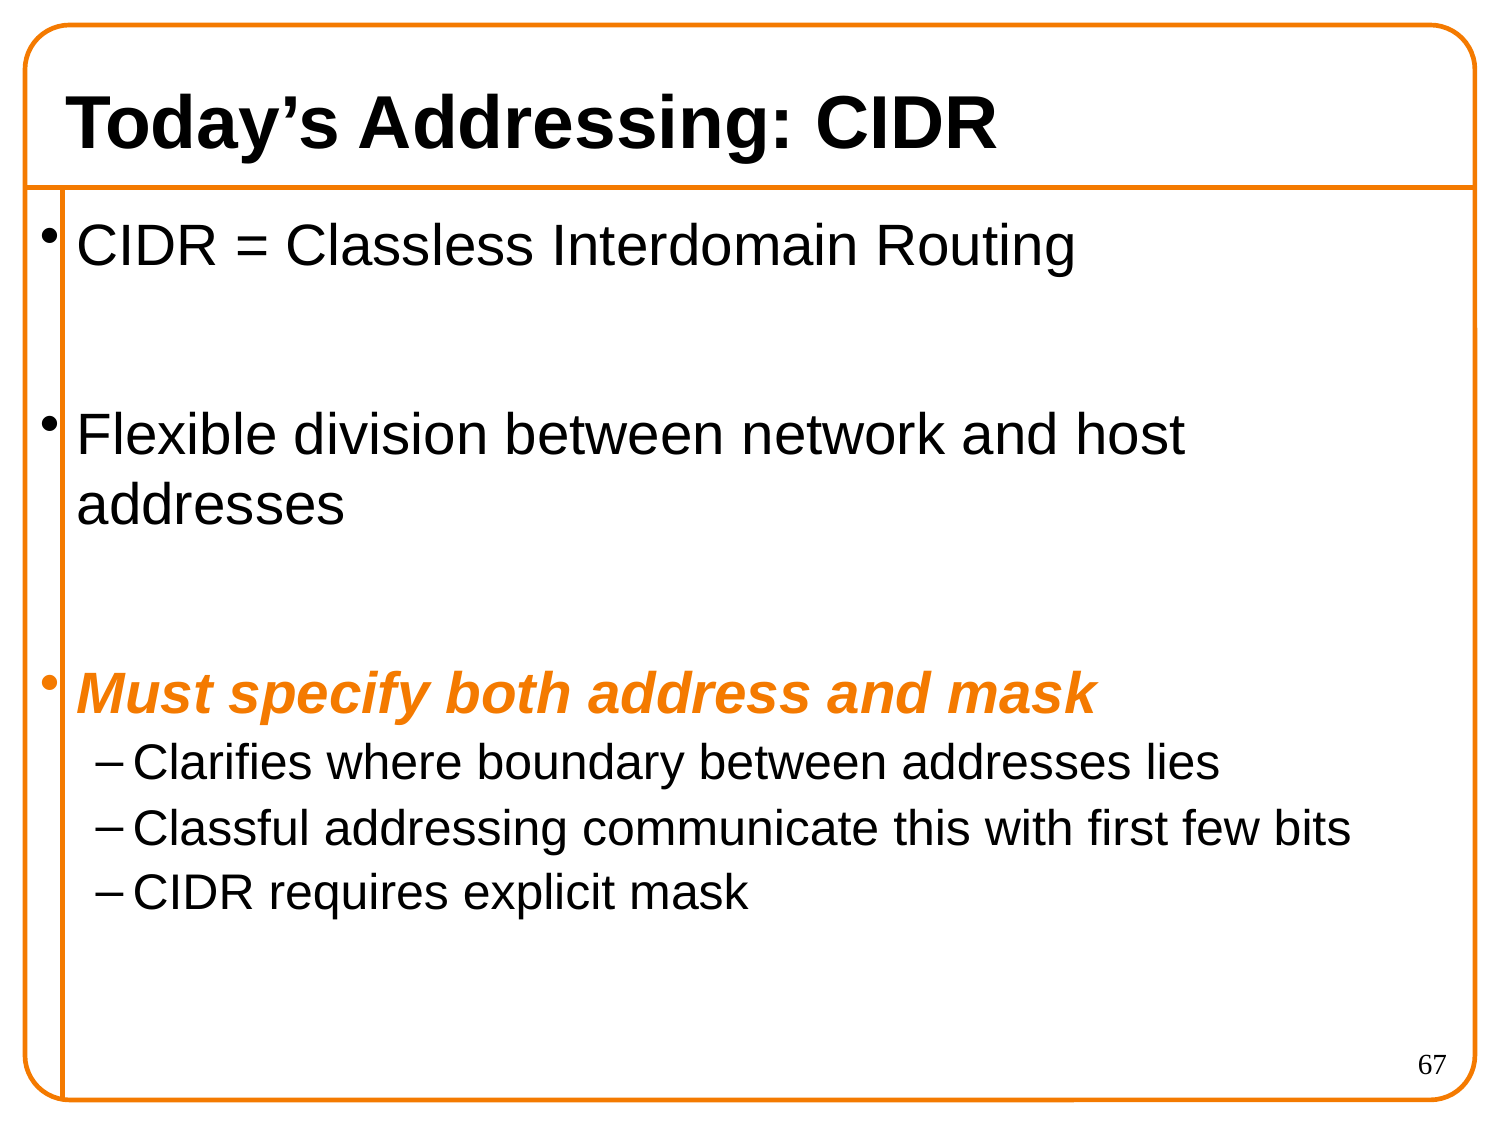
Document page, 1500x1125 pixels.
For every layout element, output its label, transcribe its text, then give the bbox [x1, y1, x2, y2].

slide_number 67 [1312, 1037, 1463, 1101]
title Today’s Addressing: CIDR [50, 62, 1475, 175]
list CIDR = Classless Interdomain Routing Flexible division between network and host addresses Must specify both address and mask Clarifies where boundary between addresses lies Classful addressing communicate this with first few bits CIDR requires explicit mask [24, 200, 1488, 1100]
